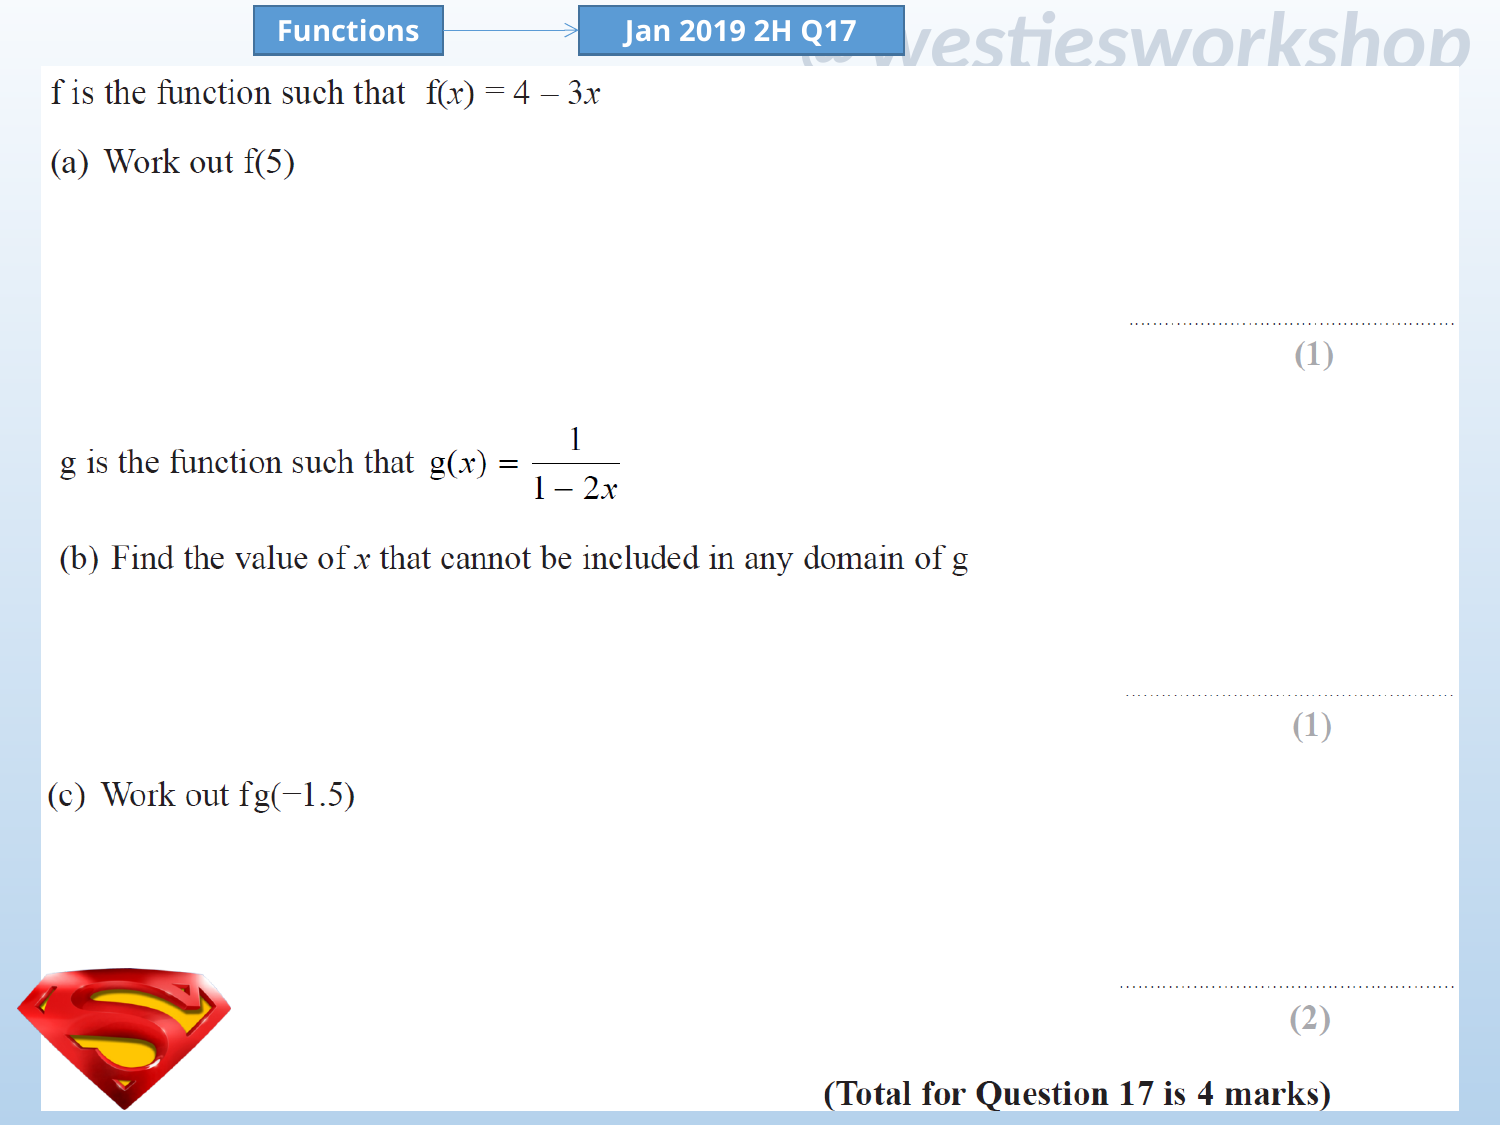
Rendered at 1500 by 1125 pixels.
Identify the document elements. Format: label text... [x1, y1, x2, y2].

text_box Functions [253, 5, 444, 56]
picture [17, 66, 1459, 1111]
text_box Jan 2019 2H Q17 [578, 5, 905, 56]
